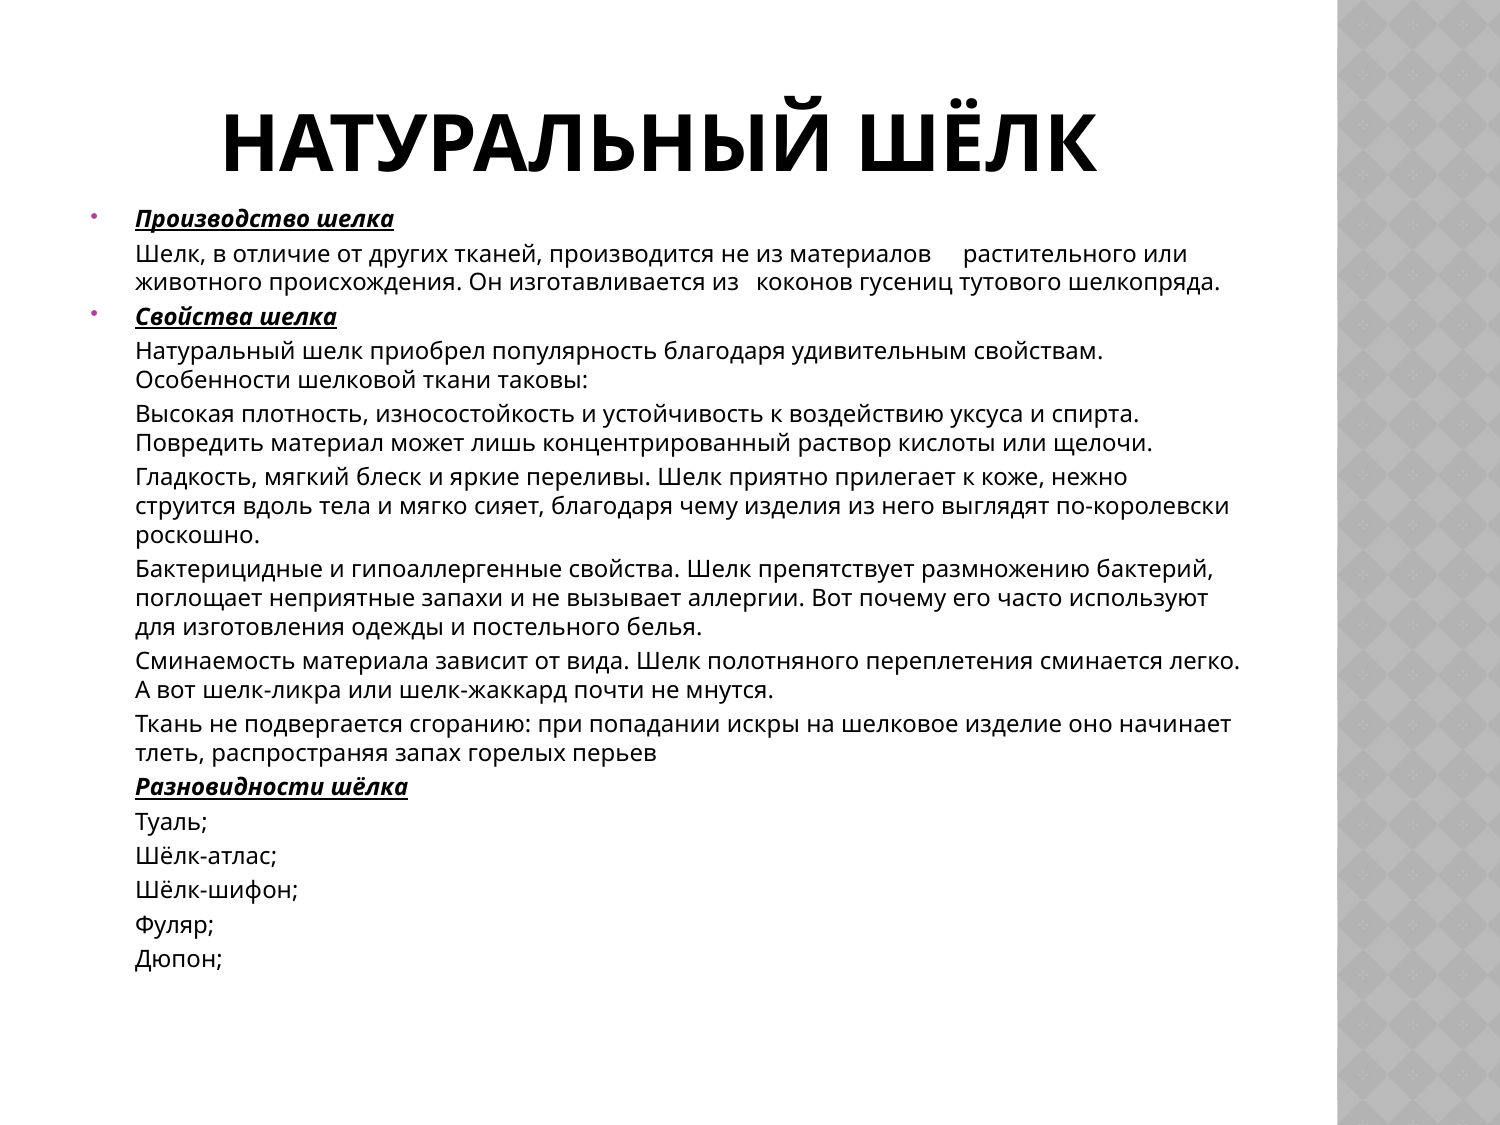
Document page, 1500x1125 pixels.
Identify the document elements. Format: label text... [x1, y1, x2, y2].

title Натуральный шёлк [64, 0, 1253, 188]
list Производство шелка Шелк, в отличие от других тканей, производится не из материалов растительного или животного происхождения. Он изготавливается из коконов гусениц тутового шелкопряда. Свойства шелка Натуральный шелк приобрел популярность благодаря удивительным свойствам. Особенности шелковой ткани таковы: Высокая плотность, износостойкость и устойчивость к воздействию уксуса и спирта. Повредить материал может лишь концентрированный раствор кислоты или щелочи. Гладкость, мягкий блеск и яркие переливы. Шелк приятно прилегает к коже, нежно струится вдоль тела и мягко сияет, благодаря чему изделия из него выглядят по-королевски роскошно. Бактерицидные и гипоаллергенные свойства. Шелк препятствует размножению бактерий, поглощает неприятные запахи и не вызывает аллергии. Вот почему его часто используют для изготовления одежды и постельного белья. Сминаемость материала зависит от вида. Шелк полотняного переплетения сминается легко. А вот шелк-ликра или шелк-жаккард почти не мнутся. Ткань не подвергается сгоранию: при попадании искры на шелковое изделие оно начинает тлеть, распространяя запах горелых перьев Разновидности шёлка Туаль; Шёлк-атлас; Шёлк-шифон; Фуляр; Дюпон; [76, 196, 1265, 992]
